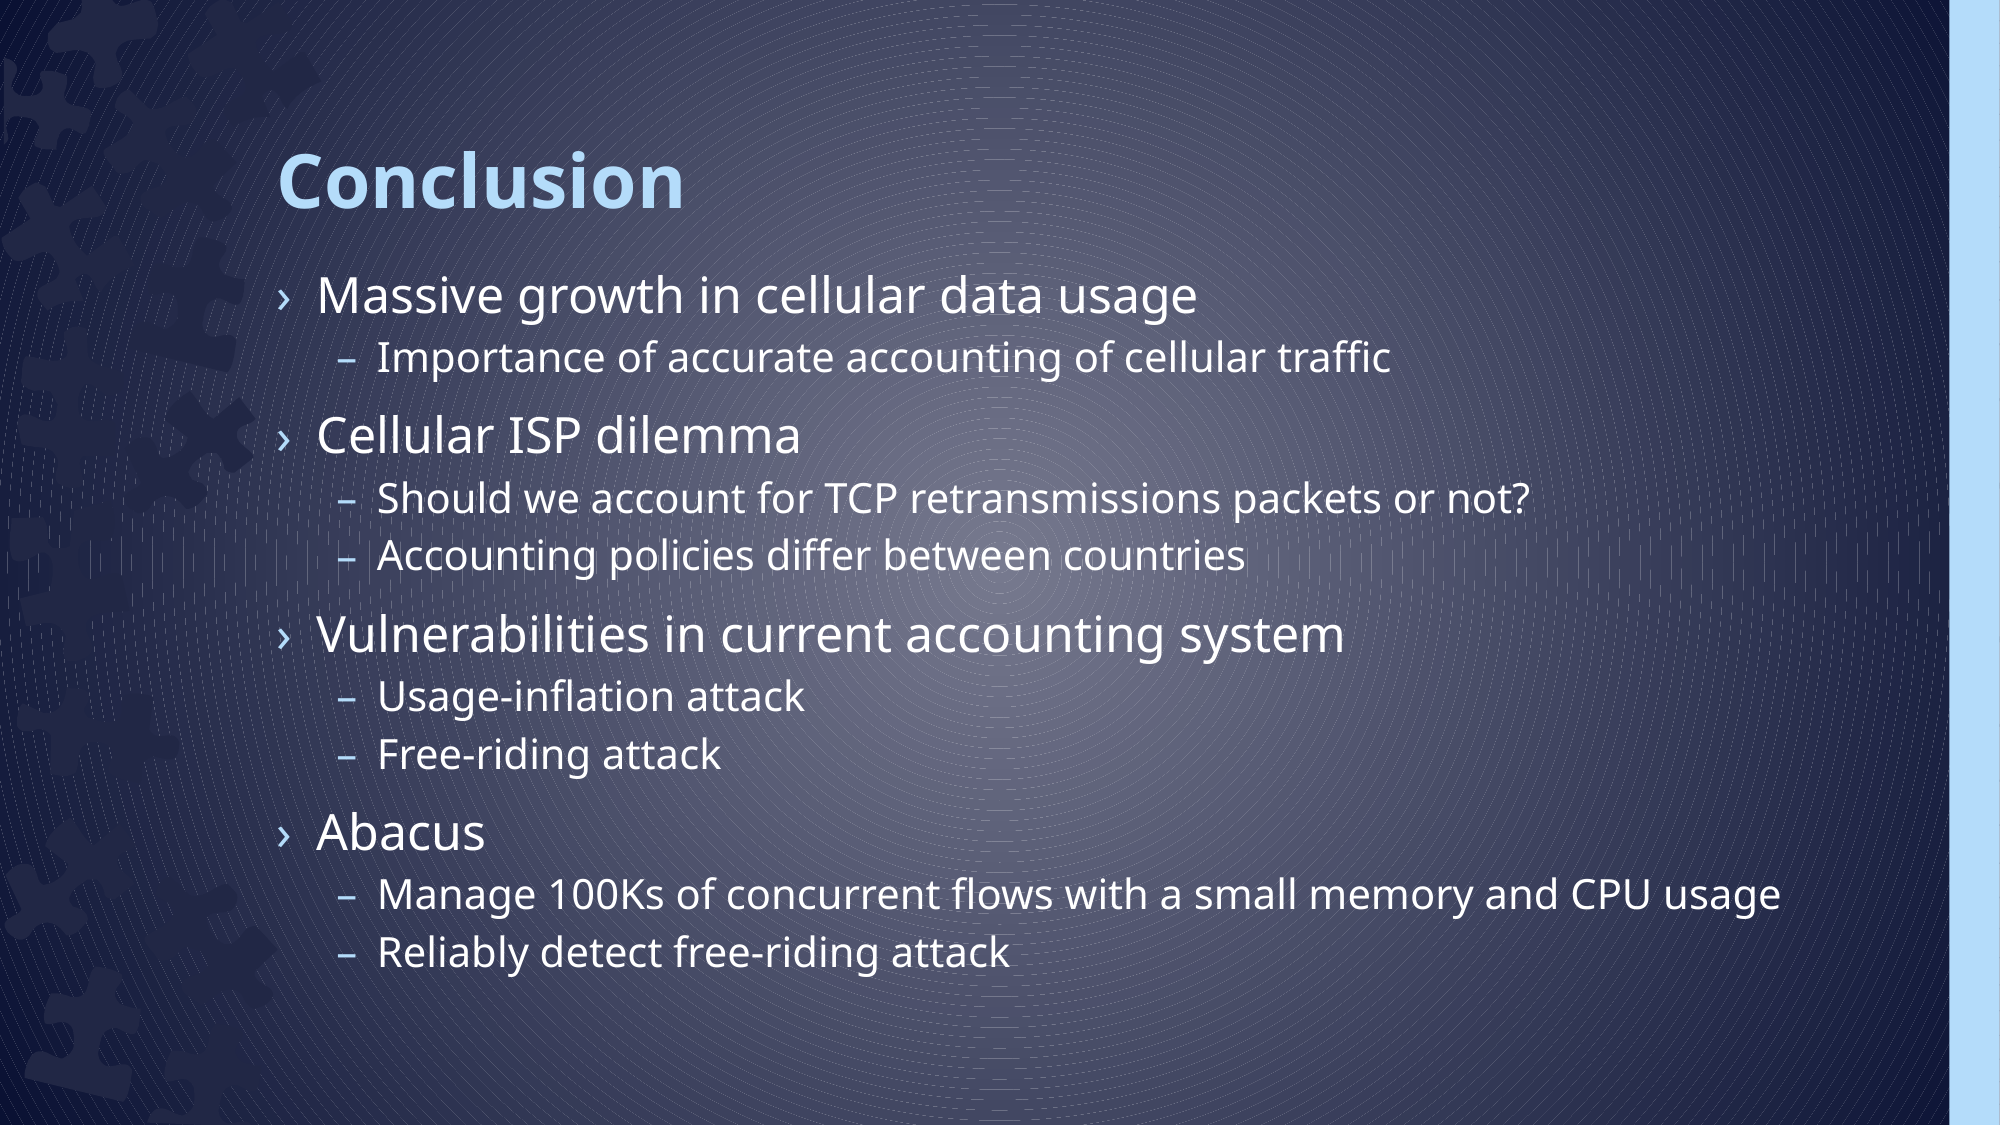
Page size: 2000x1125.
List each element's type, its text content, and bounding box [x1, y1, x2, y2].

list Massive growth in cellular data usage Importance of accurate accounting of cellular traffic Cellular ISP dilemma Should we account for TCP retransmissions packets or not? Accounting policies differ between countries Vulnerabilities in current accounting system Usage-inflation attack Free-riding attack Abacus Manage 100Ks of concurrent flows with a small memory and CPU usage Reliably detect free-riding attack [261, 262, 1867, 1013]
title Conclusion [261, 29, 1867, 233]
